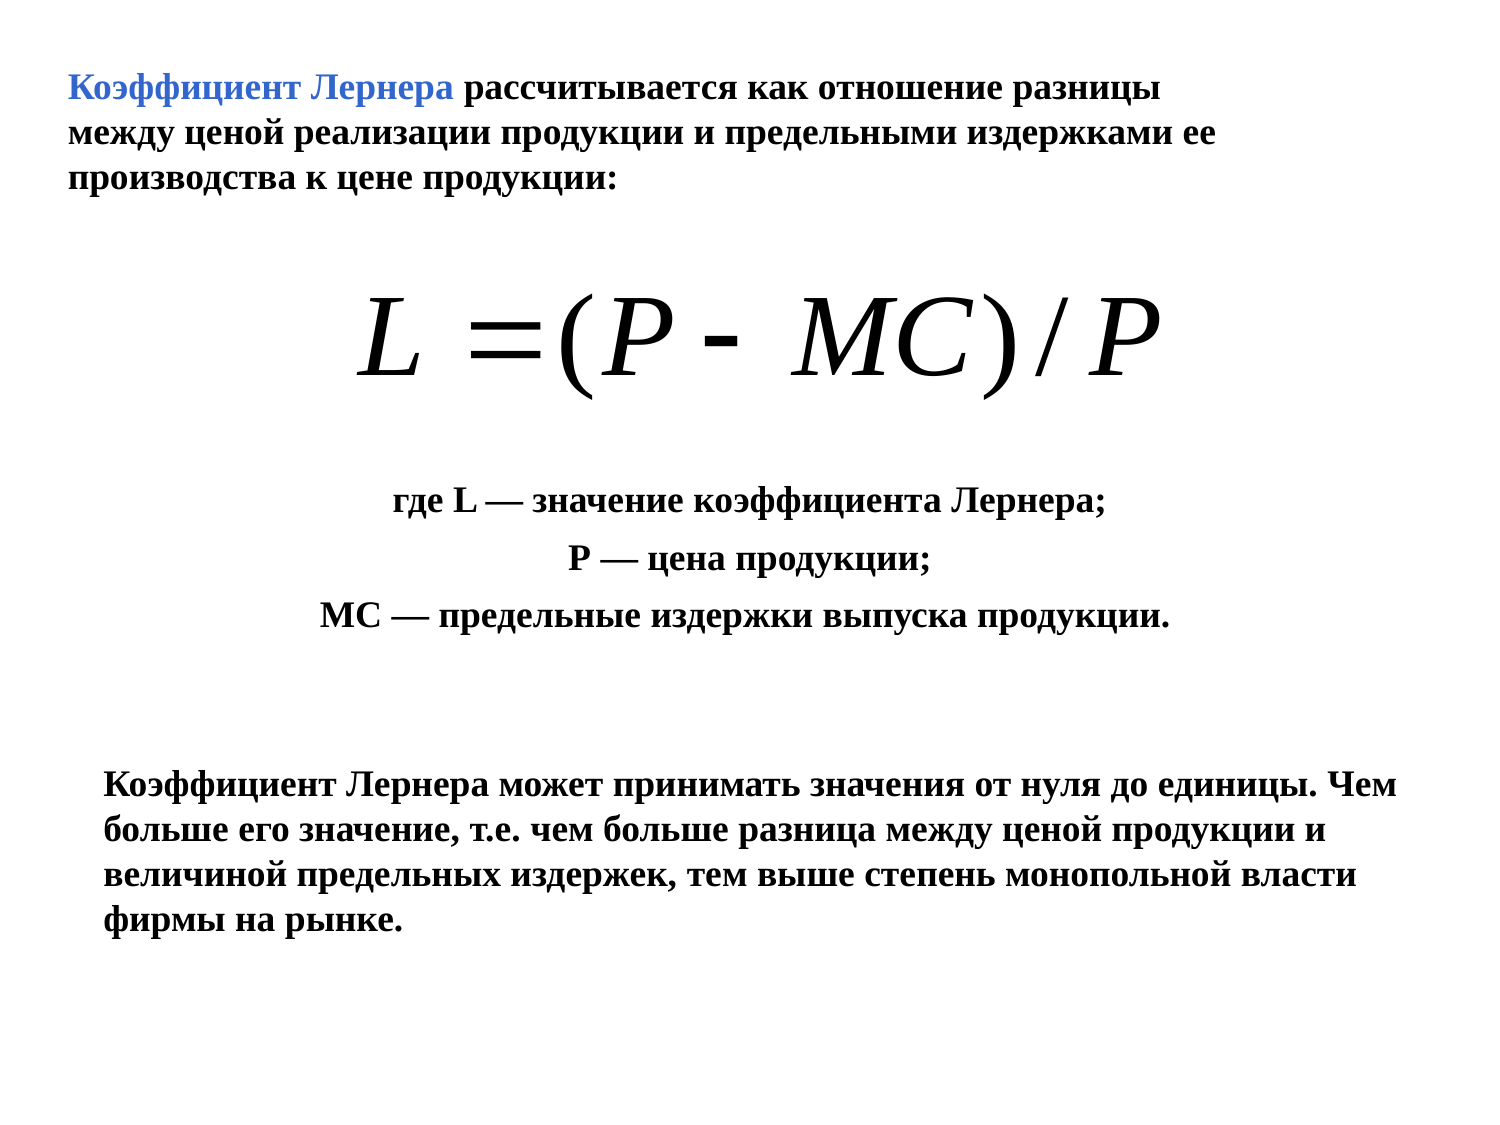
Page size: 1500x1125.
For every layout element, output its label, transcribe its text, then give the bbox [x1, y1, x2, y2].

text_box Коэффициент Лернера может принимать значения от нуля до единицы. Чем больше его значение, т.е. чем больше разница между ценой продукции и величиной предельных издержек, тем выше степень монопольной власти фирмы на рынке. [88, 751, 1447, 947]
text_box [336, 266, 1188, 425]
text_box Коэффициент Лернера рассчитывается как отношение разницы между ценой реализации продукции и предельными издержками ее производства к цене продукции: [53, 54, 1282, 205]
text_box где L — значение коэффициента Лернера; Р — цена продукции; МС — предельные издержки выпуска продукции. [88, 467, 1412, 643]
